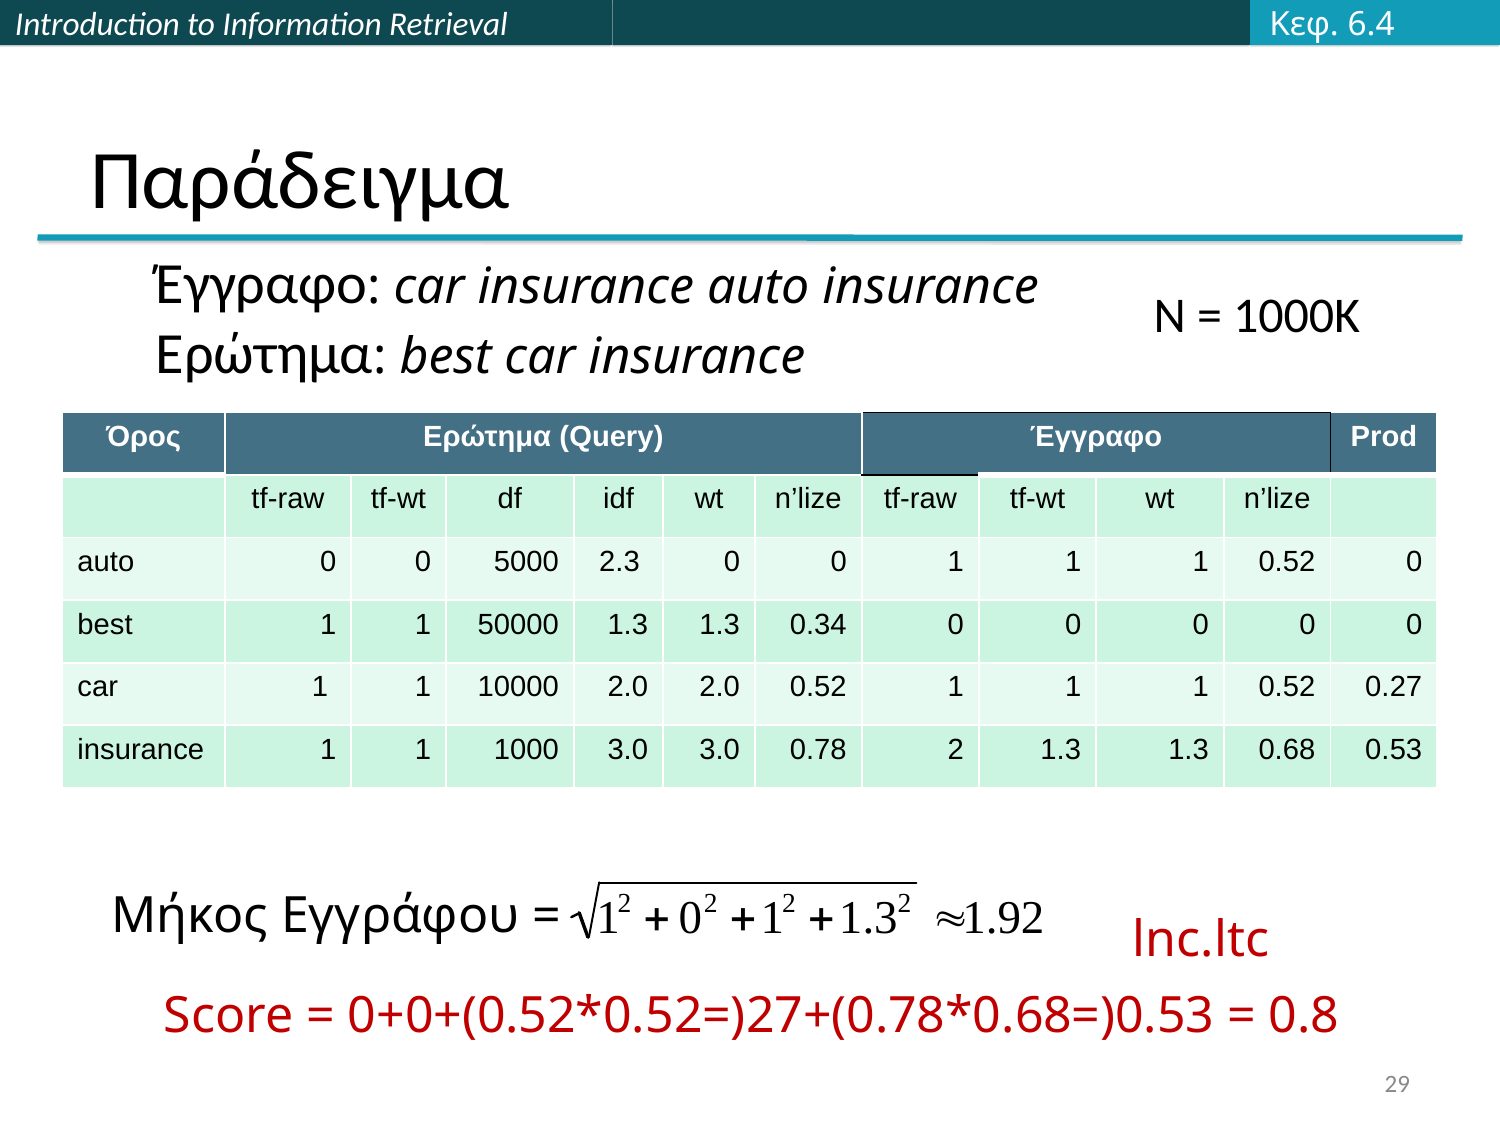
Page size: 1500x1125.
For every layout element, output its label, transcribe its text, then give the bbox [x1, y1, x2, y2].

table_cell 0.34 [756, 601, 861, 662]
table_cell 2 [863, 726, 978, 787]
table_cell 0 [226, 538, 350, 599]
table_cell idf [575, 476, 662, 537]
table_cell tf-raw [226, 476, 350, 537]
table_cell auto [63, 538, 224, 599]
table_cell df [447, 476, 573, 537]
table_cell 1 [1097, 538, 1223, 599]
text_box Ν = 1000Κ [1138, 274, 1376, 350]
table_cell 1 [226, 601, 350, 662]
table_cell 0.78 [756, 726, 861, 787]
table_cell 1.3 [575, 601, 662, 662]
table_cell wt [1097, 478, 1223, 537]
table_cell 0 [980, 601, 1095, 662]
table_cell 1 [863, 538, 978, 599]
title Παράδειγμα [74, 44, 1426, 233]
table_cell 2.0 [664, 664, 754, 724]
text_box Score = 0+0+(0.52*0.52=)27+(0.78*0.68=)0.53 = 0.8 [148, 974, 1355, 1050]
table_cell 0 [664, 538, 754, 599]
table_cell tf-raw [863, 476, 978, 537]
table_cell 0.52 [1225, 664, 1330, 724]
table_cell 1 [863, 664, 978, 724]
table_cell [63, 478, 224, 537]
text_box Έγγραφο: car insurance auto insurance Ερώτημα: best car insurance [141, 237, 1055, 393]
table_cell 0.68 [1225, 726, 1330, 787]
table_cell 1.3 [980, 726, 1095, 787]
table_cell 1 [980, 664, 1095, 724]
table_cell wt [664, 476, 754, 537]
table_cell 1 [226, 664, 350, 724]
table_cell 0.53 [1331, 726, 1436, 787]
table_cell 1 [352, 601, 445, 662]
table_cell 0 [1331, 601, 1436, 662]
table_cell n’lize [1225, 478, 1330, 537]
table_cell [1331, 478, 1436, 537]
table_header Ερώτημα (Query) [226, 413, 861, 474]
table_cell 3.0 [664, 726, 754, 787]
table_cell 0 [352, 538, 445, 599]
table_cell 1 [226, 726, 350, 787]
text_box Κεφ. 6.4 [1254, 0, 1410, 50]
table_cell 0 [1331, 538, 1436, 599]
table_cell 1 [352, 726, 445, 787]
table_cell car [63, 664, 224, 724]
table_cell 0 [863, 601, 978, 662]
table_cell 1 [1097, 664, 1223, 724]
table_cell 0.27 [1331, 664, 1436, 724]
table_cell 3.0 [575, 726, 662, 787]
table_cell 10000 [447, 664, 573, 724]
table_cell best [63, 601, 224, 662]
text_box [99, 874, 1049, 951]
table_cell 1 [980, 538, 1095, 599]
table_cell 0 [1225, 601, 1330, 662]
table_cell 50000 [447, 601, 573, 662]
table_cell n’lize [756, 476, 861, 537]
table_cell 0 [756, 538, 861, 599]
table_cell 2.3 [575, 538, 662, 599]
table_header Όρος [63, 413, 224, 472]
table_cell 1.3 [1097, 726, 1223, 787]
table_cell 1000 [447, 726, 573, 787]
table_cell 1.3 [664, 601, 754, 662]
table_header Prod [1331, 413, 1436, 472]
table_cell 1 [352, 664, 445, 724]
table_cell 0.52 [1225, 538, 1330, 599]
table_header Έγγραφο [863, 413, 1330, 474]
text_box lnc.ltc [1118, 899, 1285, 974]
table_cell 5000 [447, 538, 573, 599]
slide_number 29 [1074, 1062, 1425, 1103]
table_cell tf-wt [352, 476, 445, 537]
table_cell tf-wt [980, 478, 1095, 537]
table_cell insurance [63, 726, 224, 787]
table_cell 0.52 [756, 664, 861, 724]
table_cell 2.0 [575, 664, 662, 724]
table_cell 0 [1097, 601, 1223, 662]
